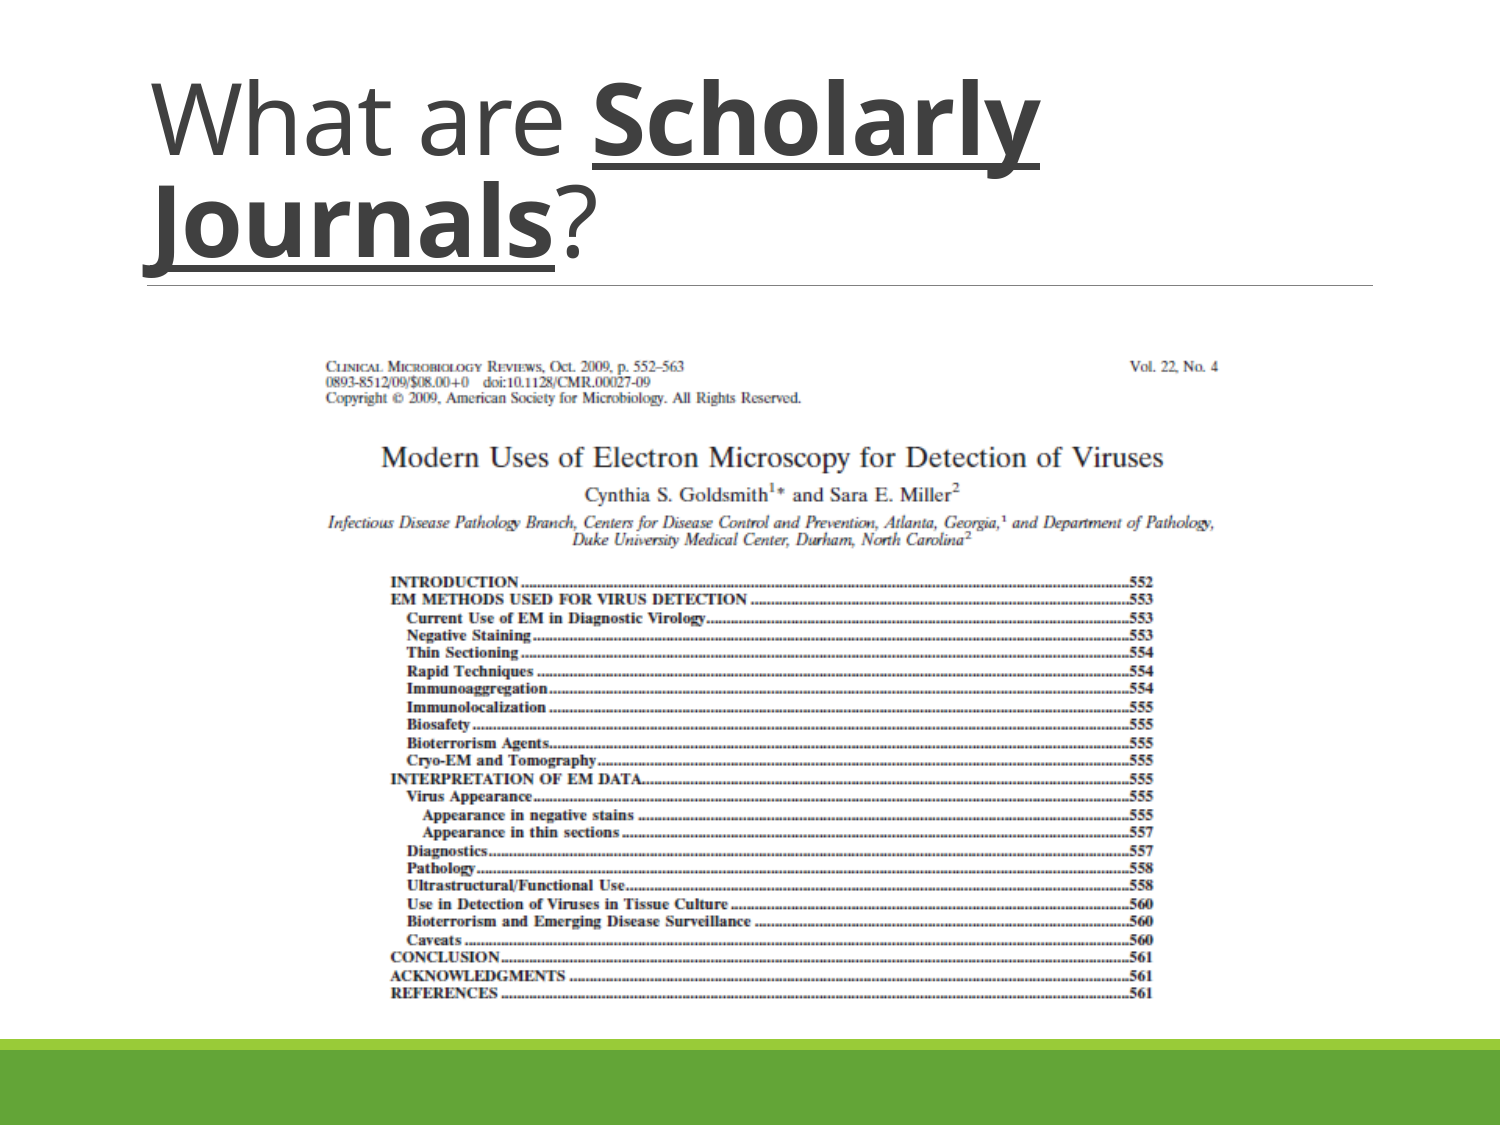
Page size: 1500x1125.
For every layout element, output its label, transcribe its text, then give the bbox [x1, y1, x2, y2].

picture [306, 341, 1245, 1018]
title What are Scholarly Journals? [135, 47, 1373, 285]
